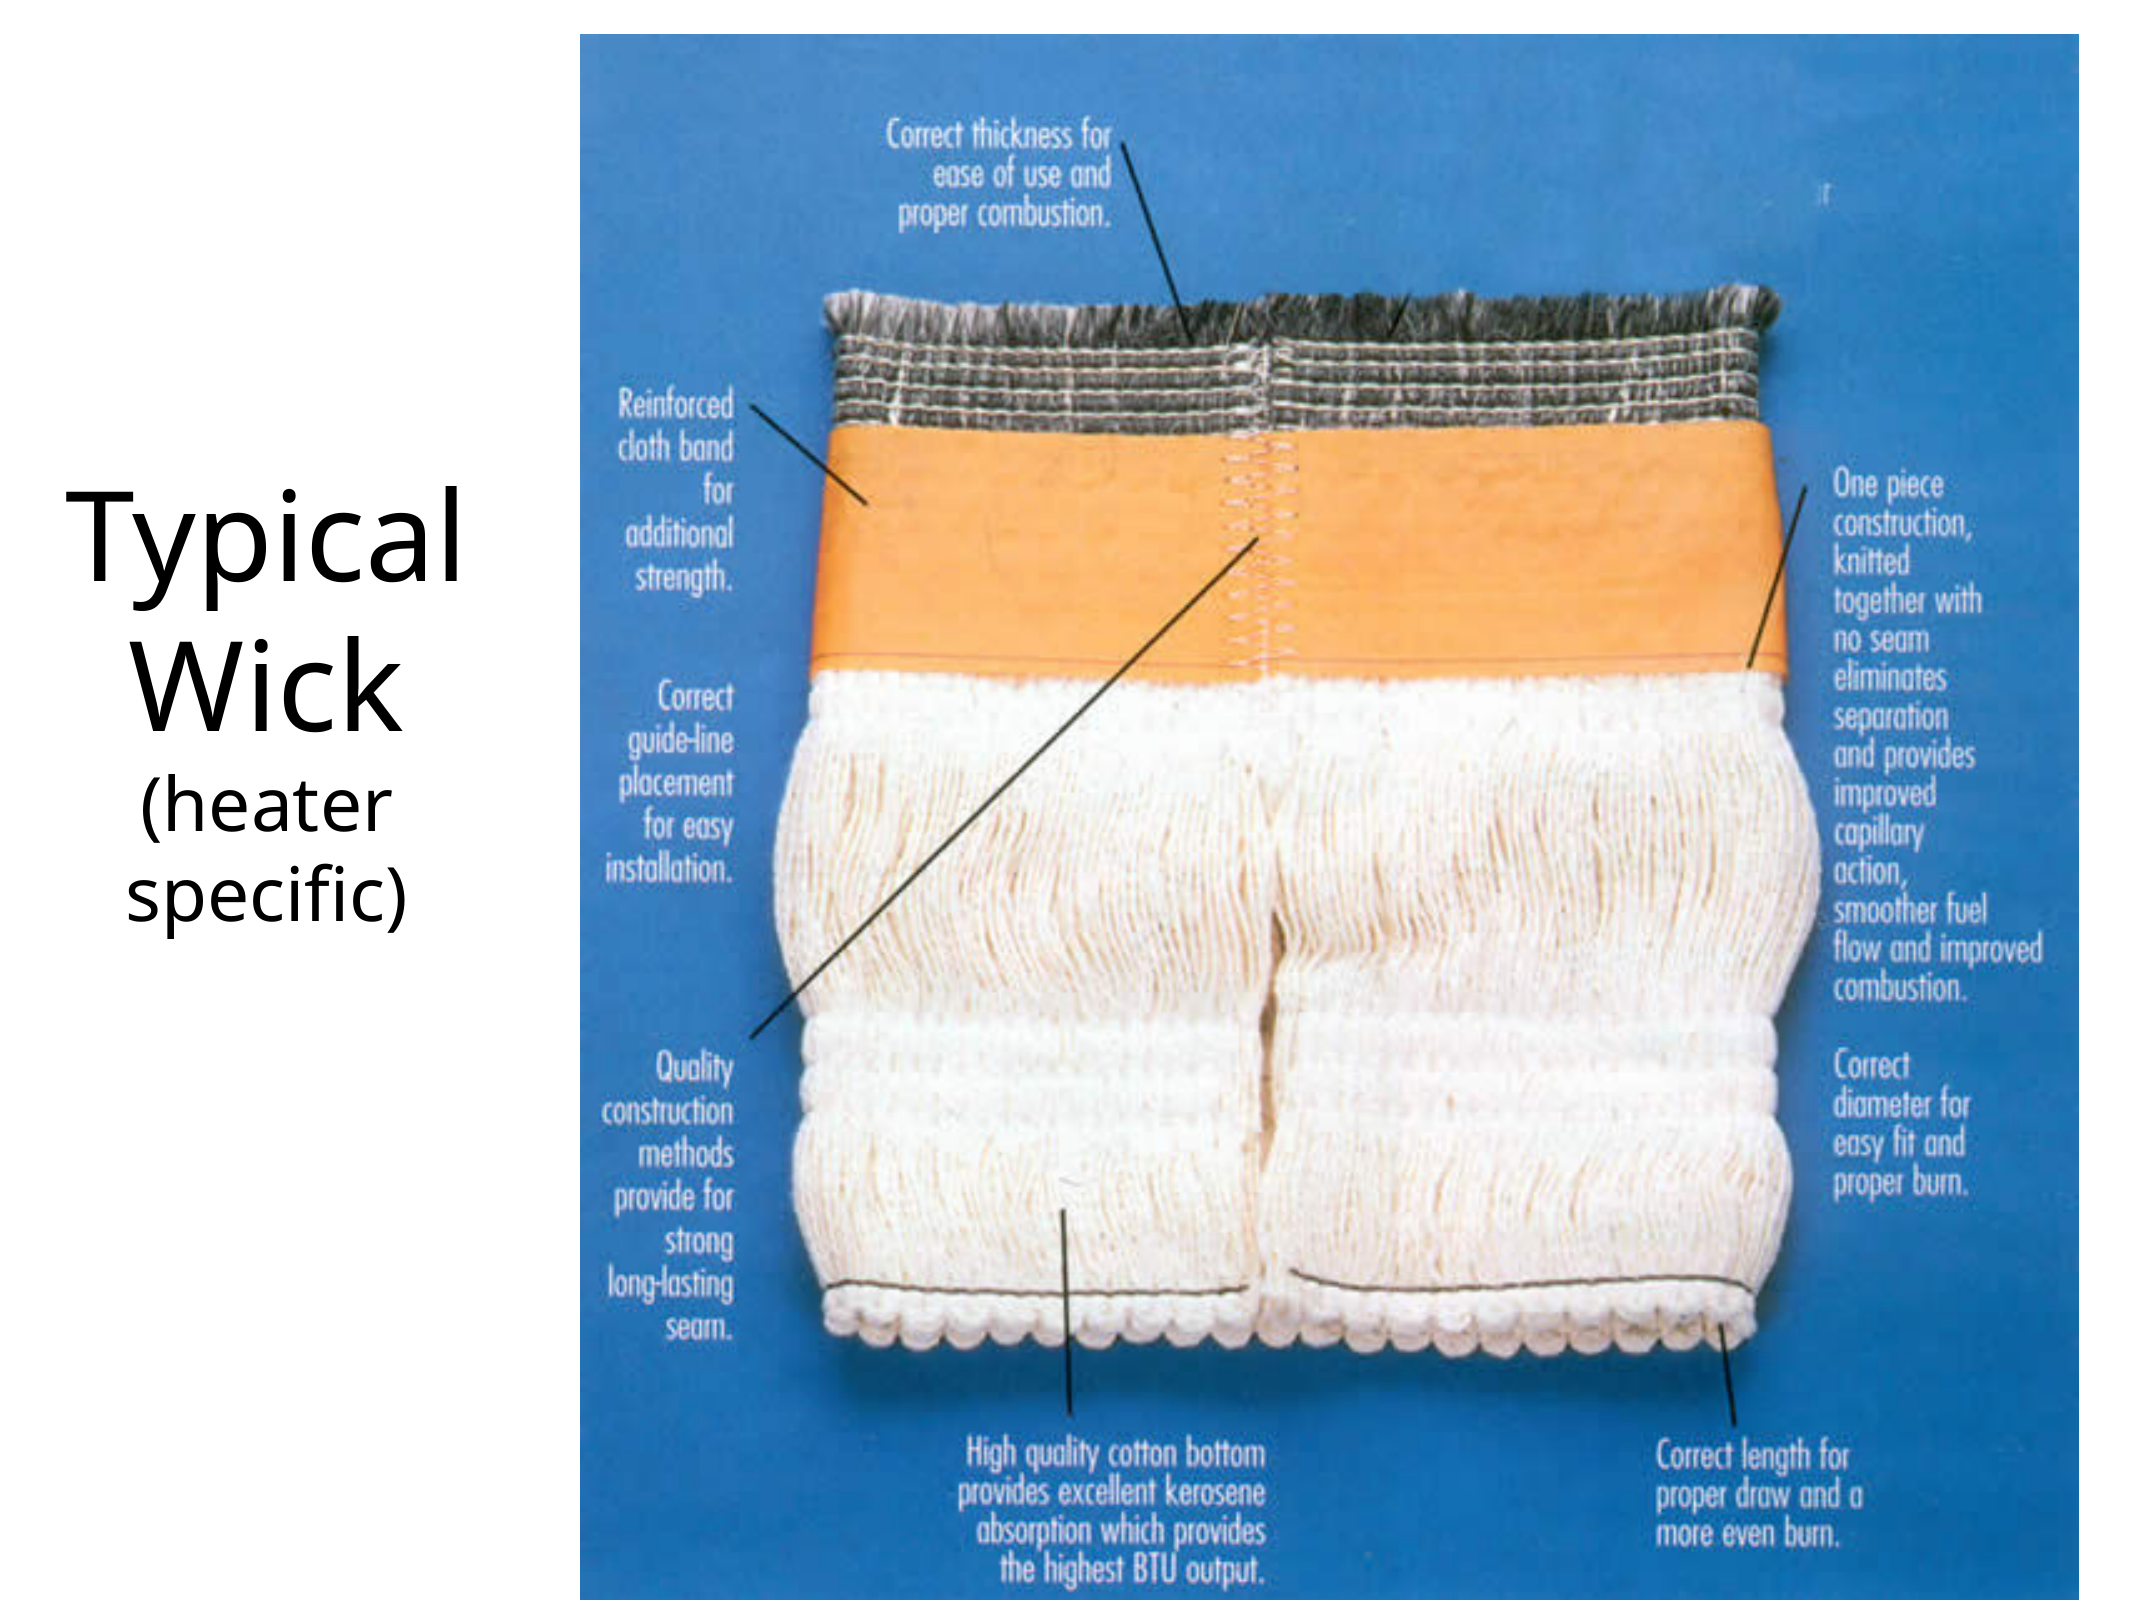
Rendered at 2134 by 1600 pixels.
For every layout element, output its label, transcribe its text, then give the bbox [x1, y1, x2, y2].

picture [580, 34, 2079, 1600]
title Typical Wick (heater specific) [38, 290, 495, 946]
